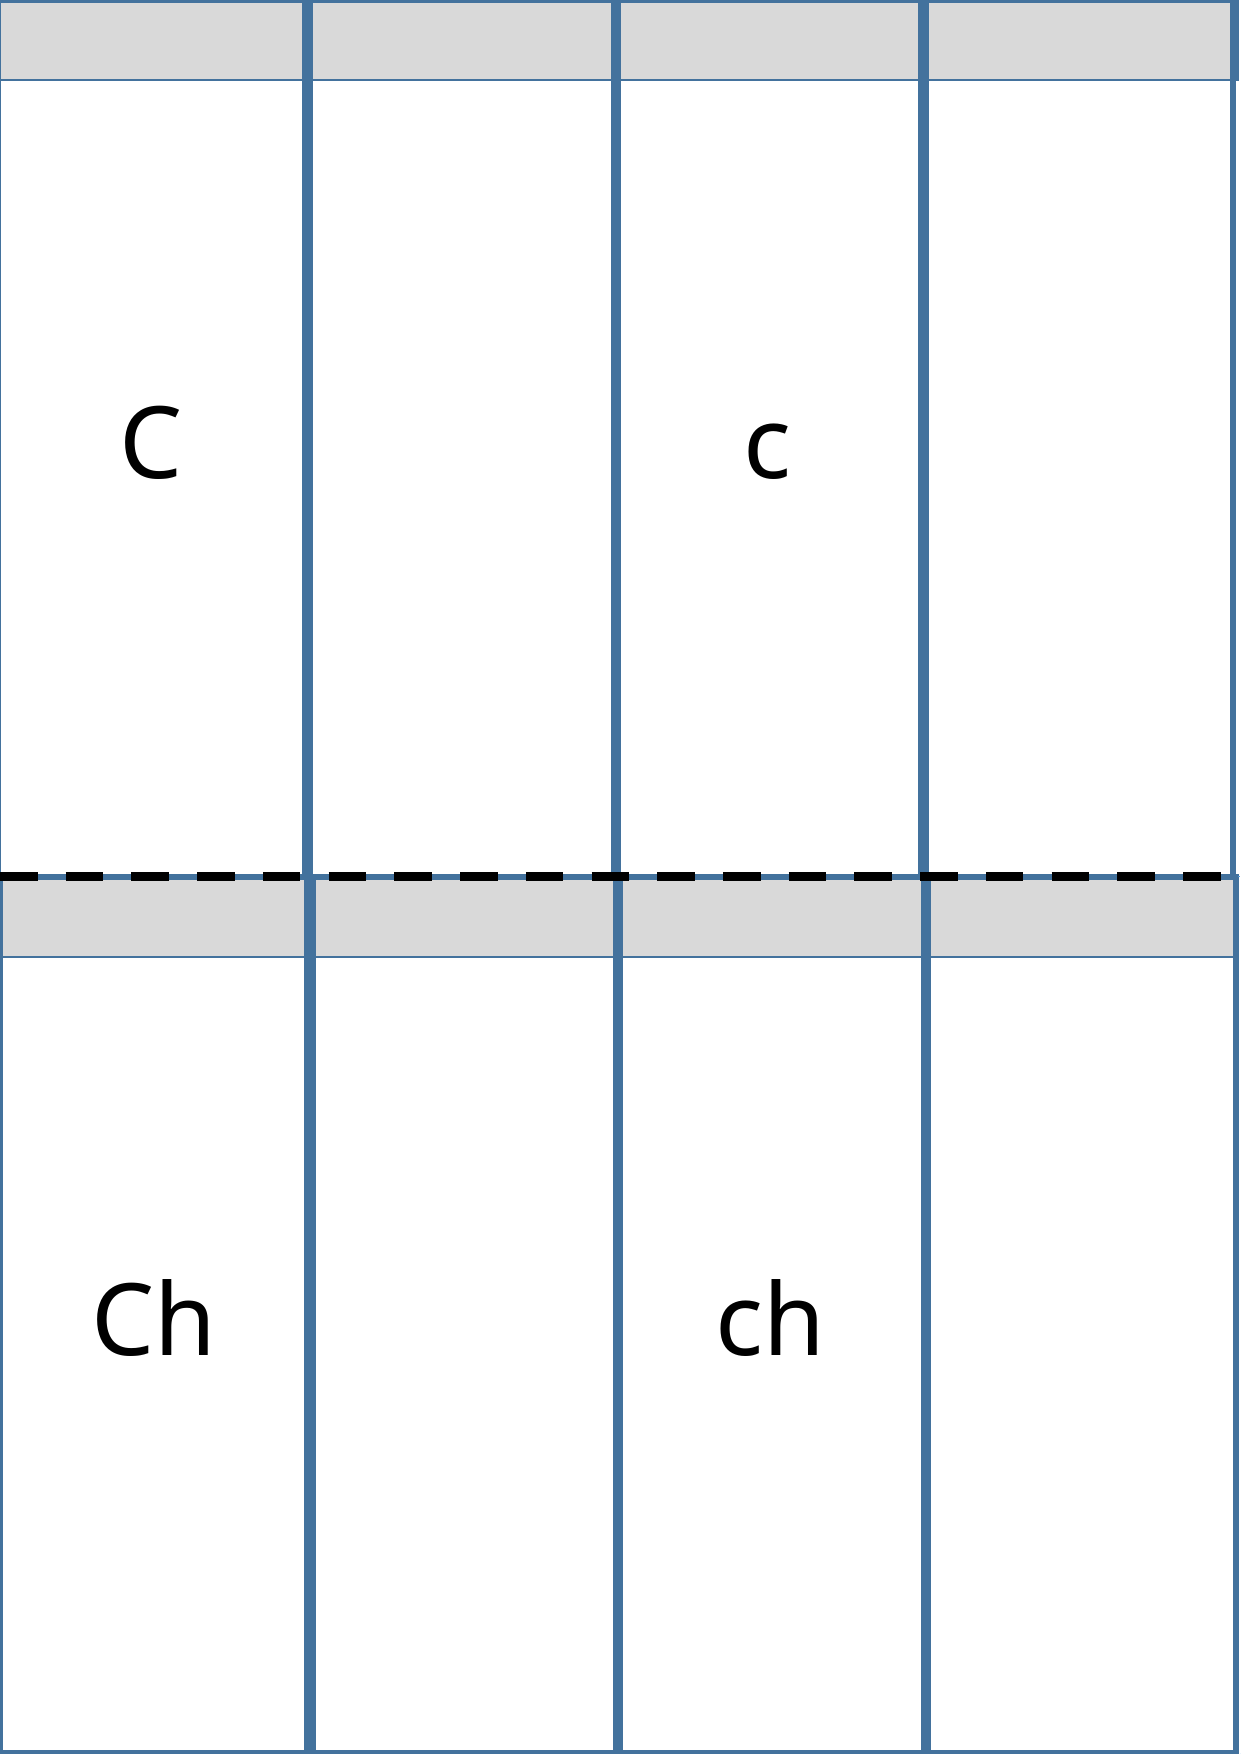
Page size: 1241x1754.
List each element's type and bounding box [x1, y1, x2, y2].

text_box [0, 877, 1241, 1754]
text_box [0, 0, 1241, 877]
